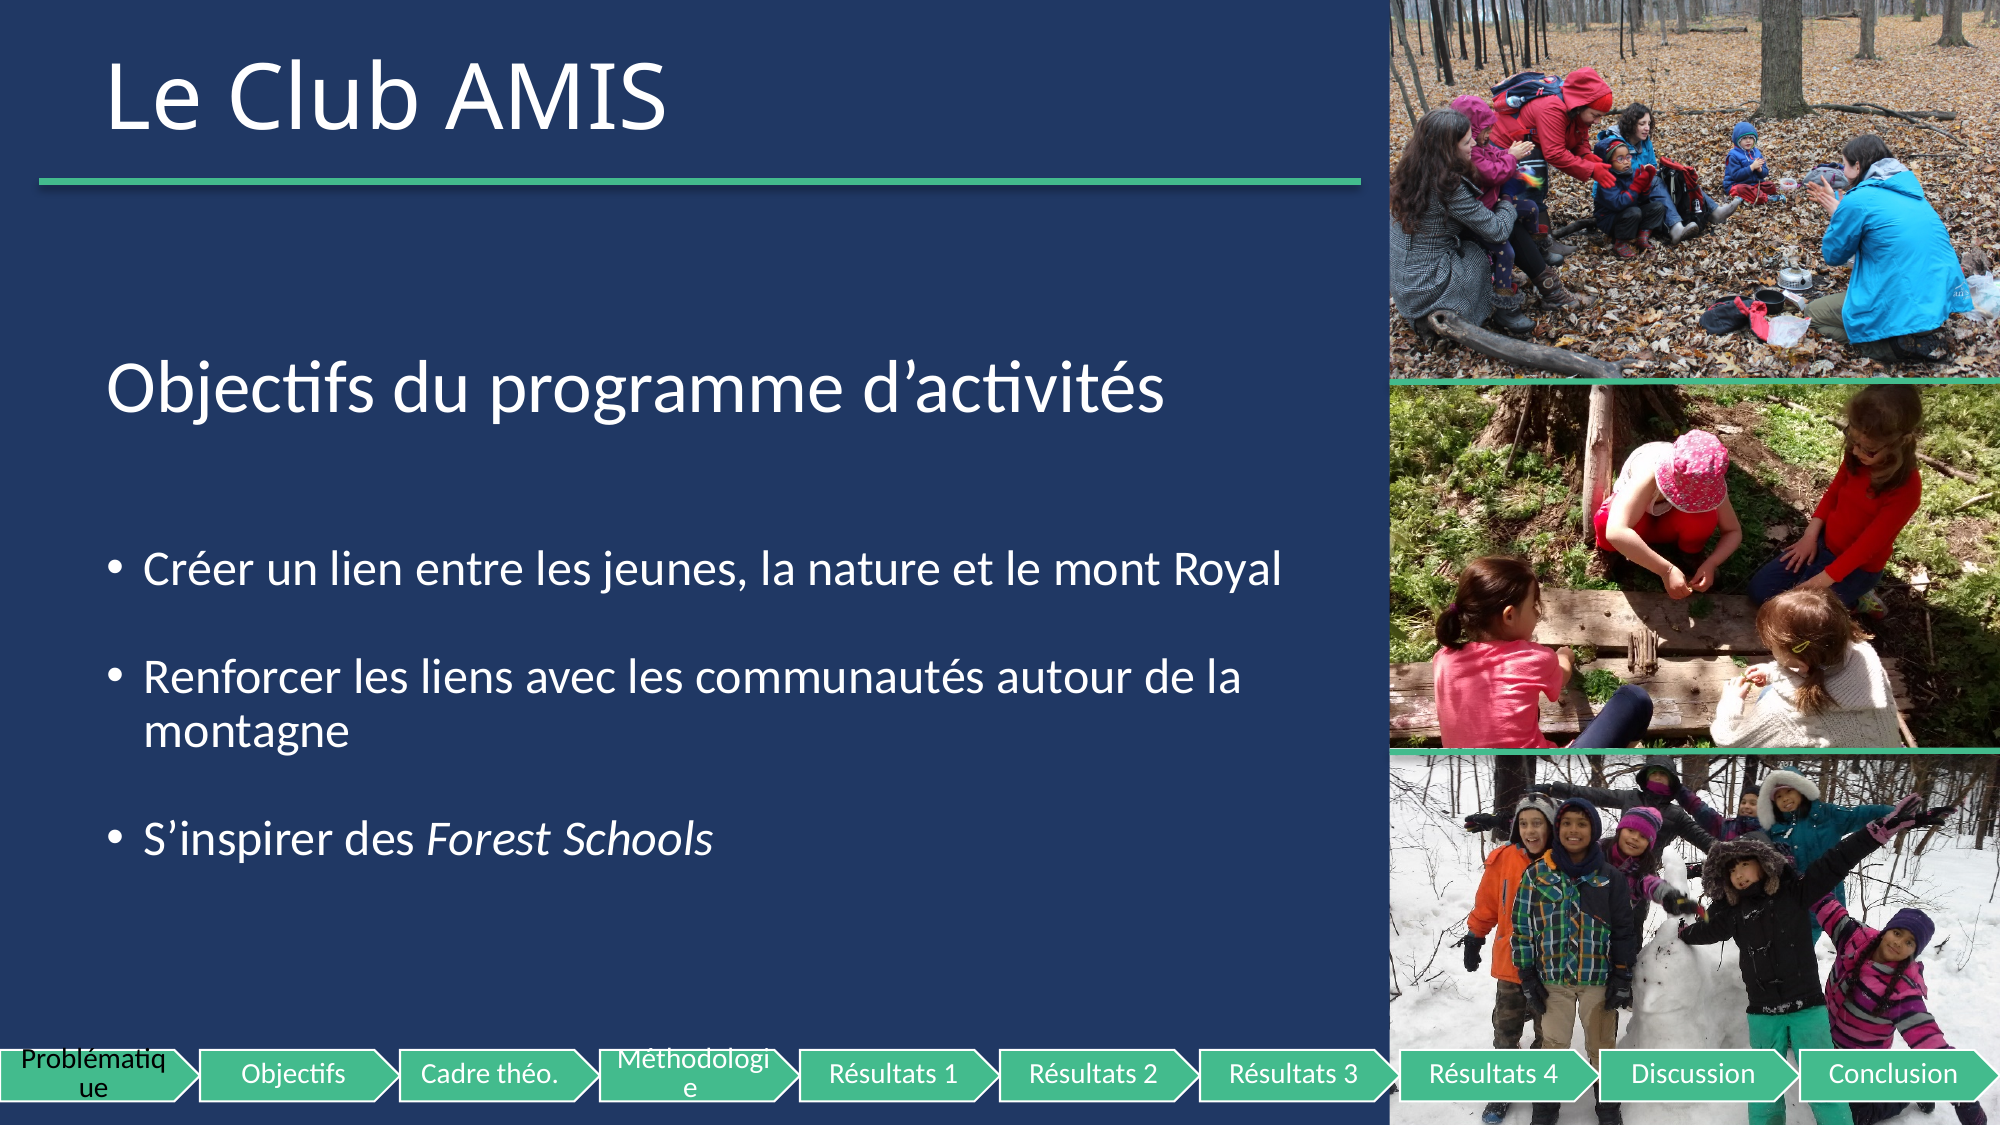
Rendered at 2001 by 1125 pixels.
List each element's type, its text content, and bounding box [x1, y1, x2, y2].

picture [1389, 0, 2000, 380]
list Objectifs du programme d’activités Créer un lien entre les jeunes, la nature et le mont Royal Renforcer les liens avec les communautés autour de la montagne S’inspirer des Forest Schools [91, 340, 1309, 877]
title Le Club AMIS [88, 0, 1389, 209]
picture [1389, 1102, 2000, 1125]
picture [1389, 382, 2000, 750]
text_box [0, 1049, 2000, 1102]
text_box 5 [39, 1103, 138, 1109]
picture [1389, 752, 2000, 1049]
